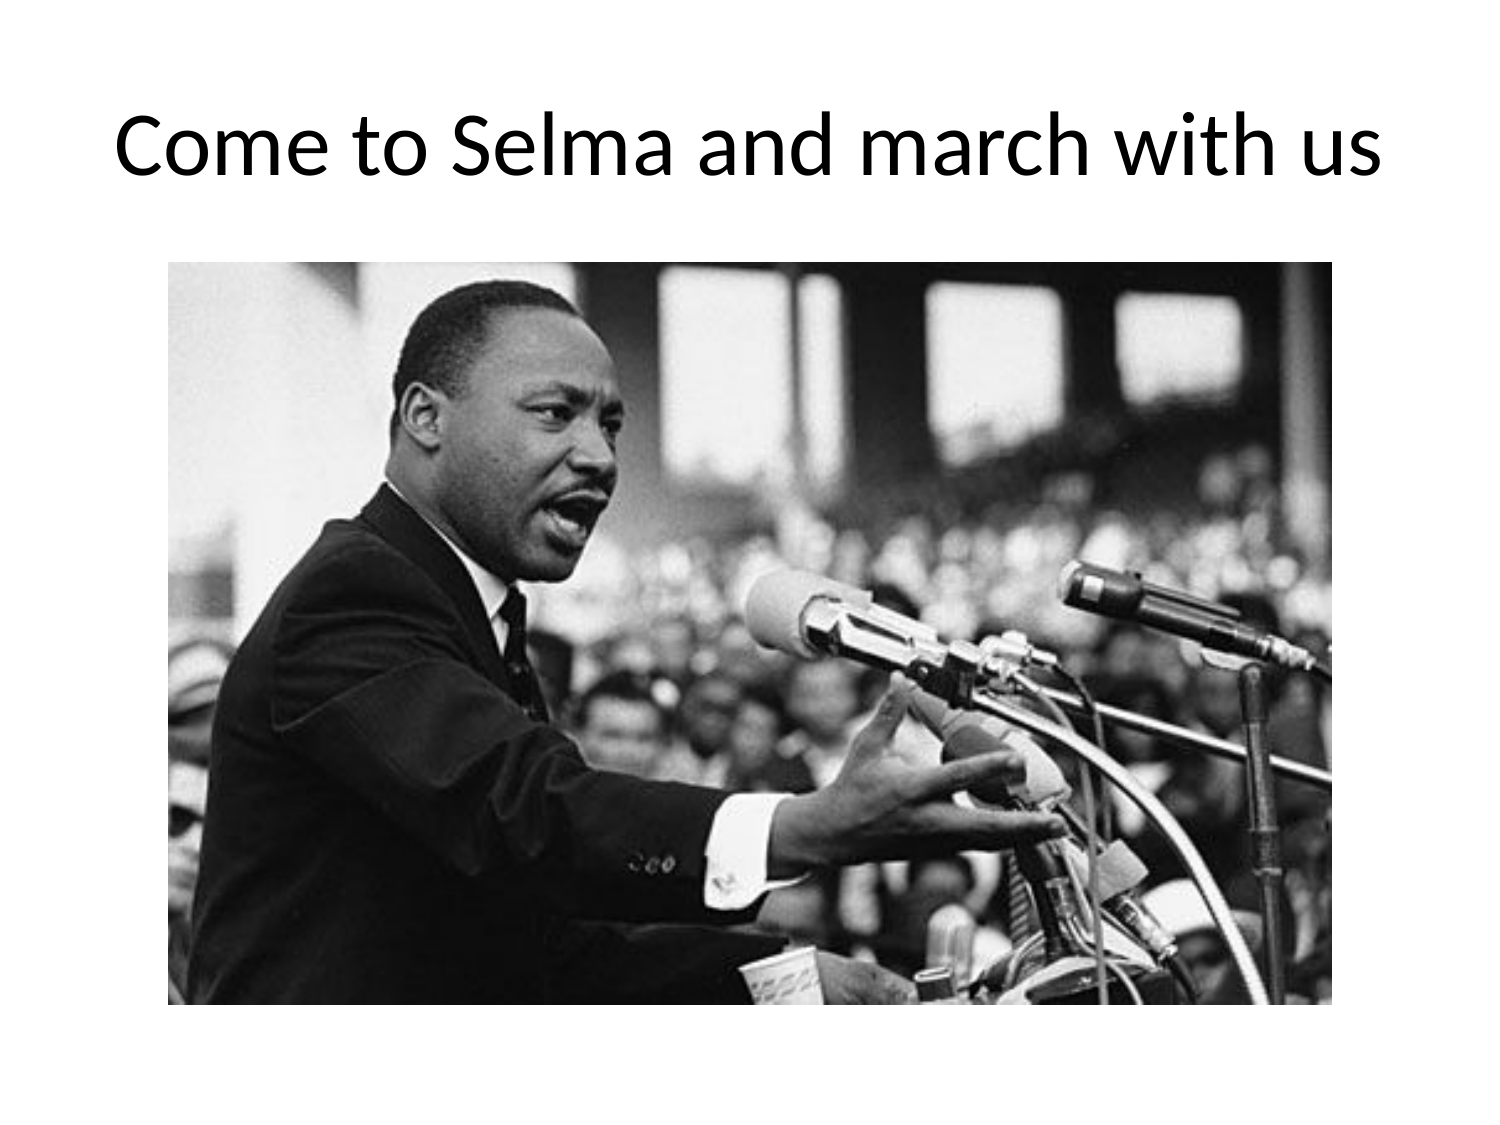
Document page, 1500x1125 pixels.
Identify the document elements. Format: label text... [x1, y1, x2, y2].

title Come to Selma and march with us [75, 45, 1425, 233]
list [74, 262, 1426, 1006]
